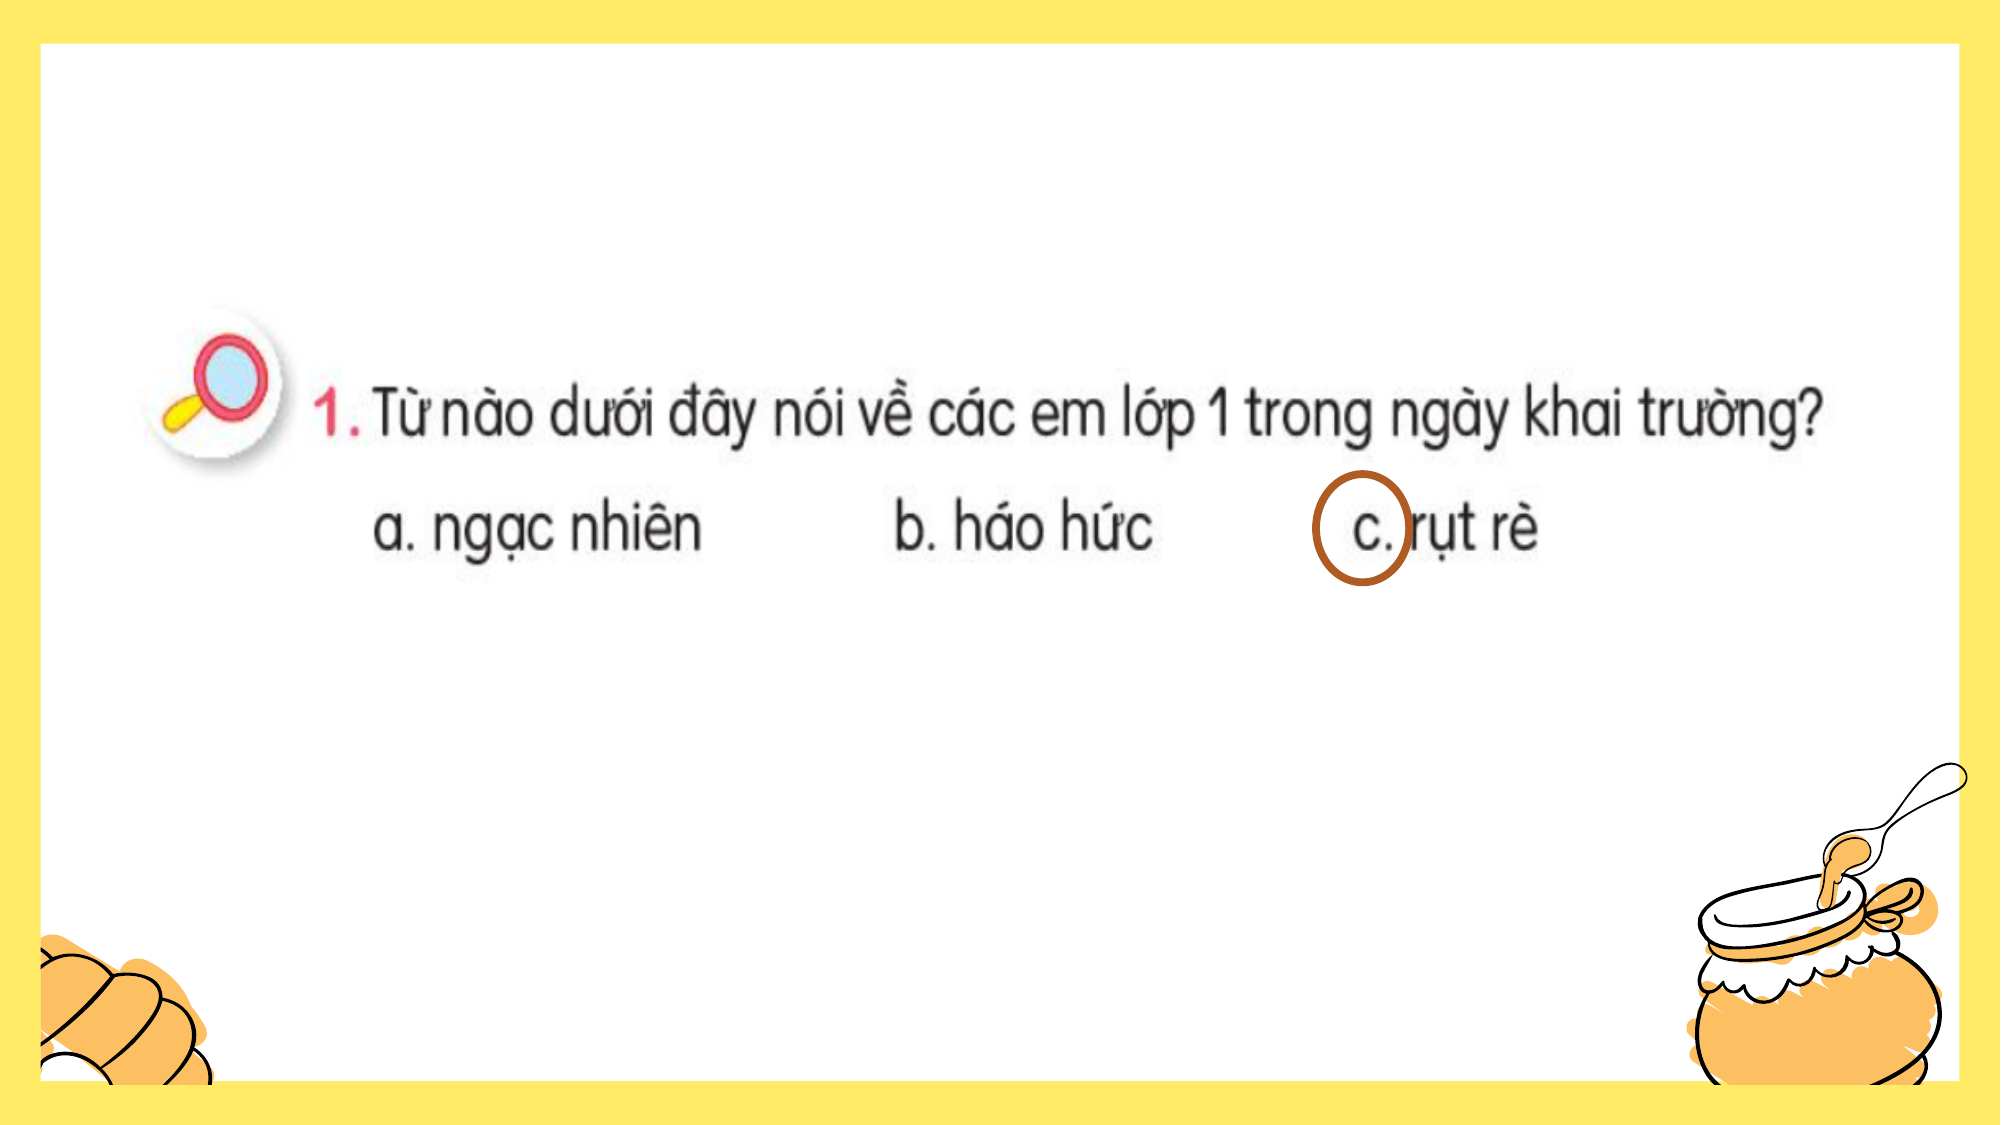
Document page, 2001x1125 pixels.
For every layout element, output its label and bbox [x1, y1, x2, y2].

text_box [1686, 762, 1968, 1085]
list [127, 294, 1863, 588]
picture [40, 827, 289, 1085]
